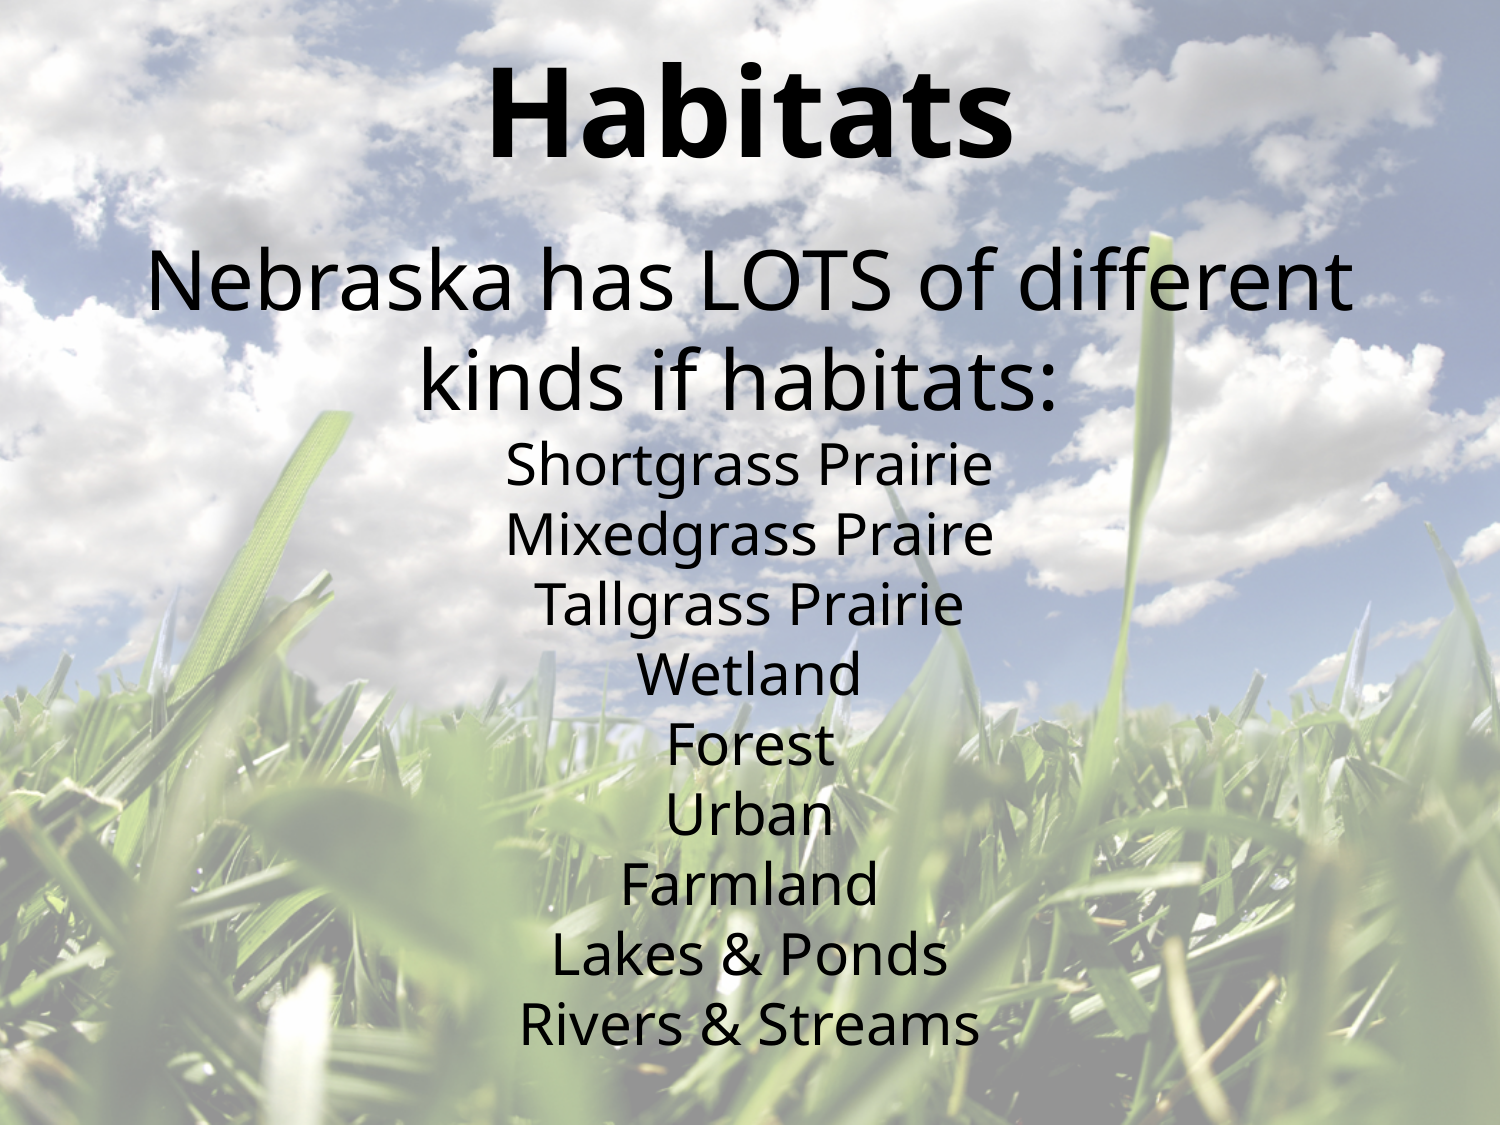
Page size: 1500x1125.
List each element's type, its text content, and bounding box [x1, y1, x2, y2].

text_box Habitats Nebraska has LOTS of different kinds if habitats: Shortgrass Prairie Mixedgrass Praire Tallgrass Prairie Wetland Forest Urban Farmland Lakes & Ponds Rivers & Streams [125, 24, 1375, 1065]
